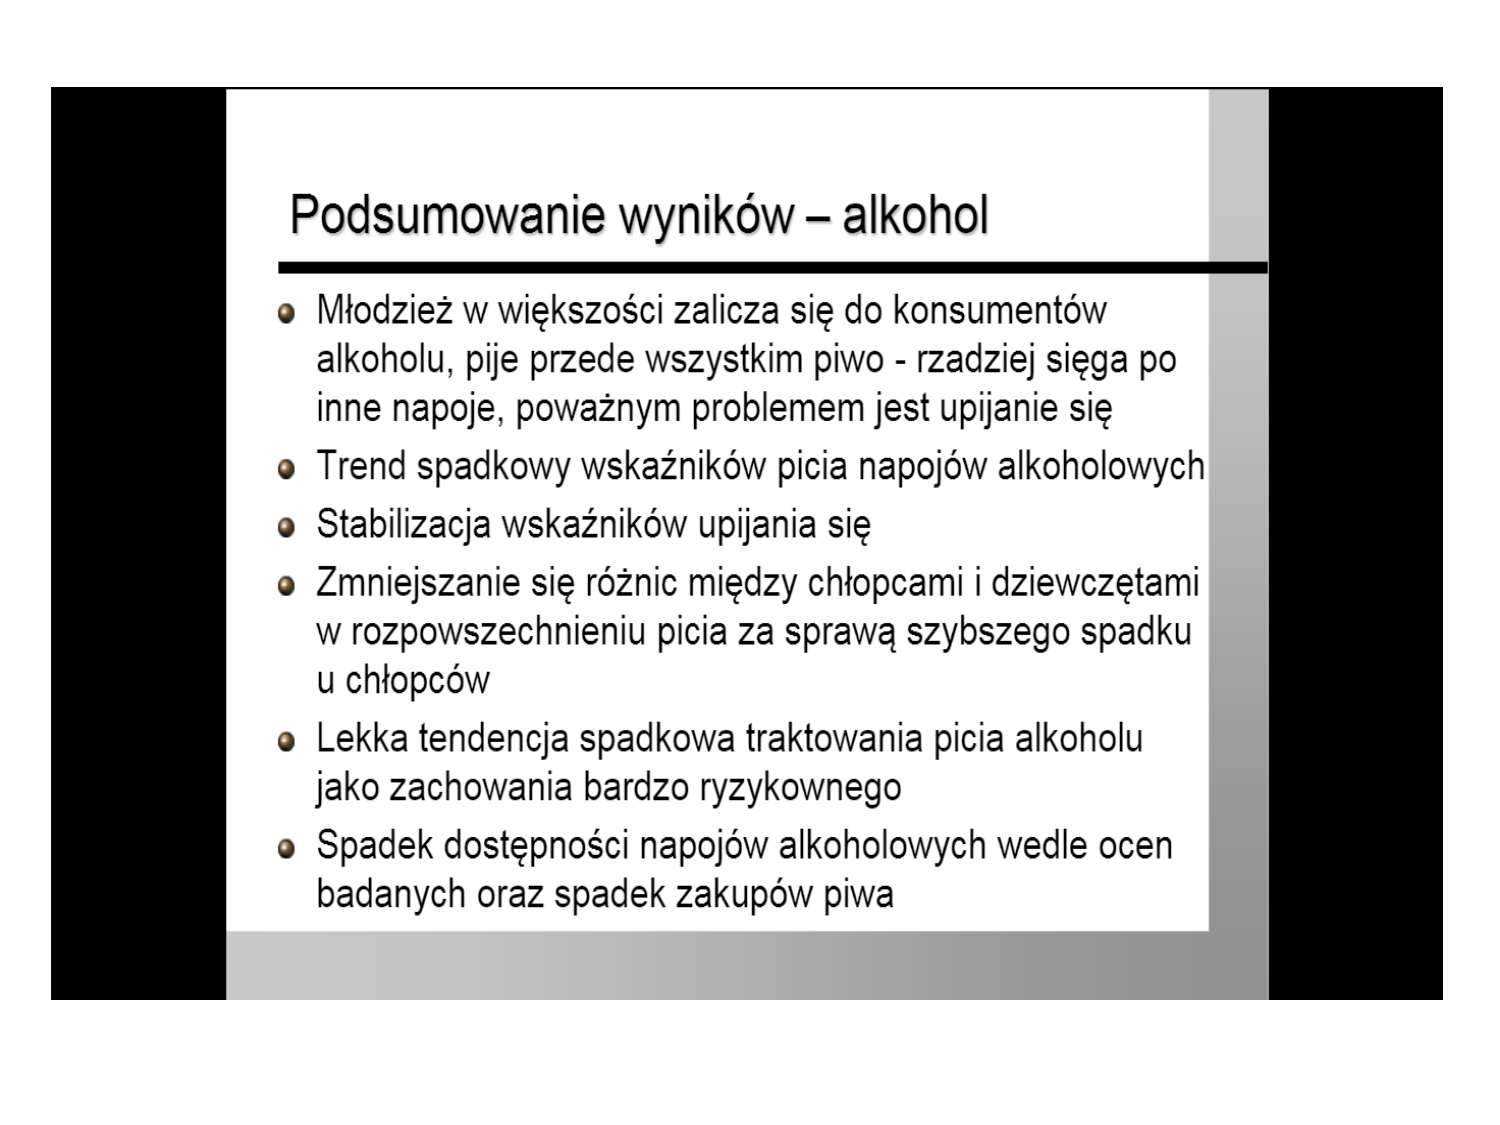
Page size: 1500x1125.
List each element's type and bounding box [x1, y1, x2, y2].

list [50, 87, 1443, 1000]
